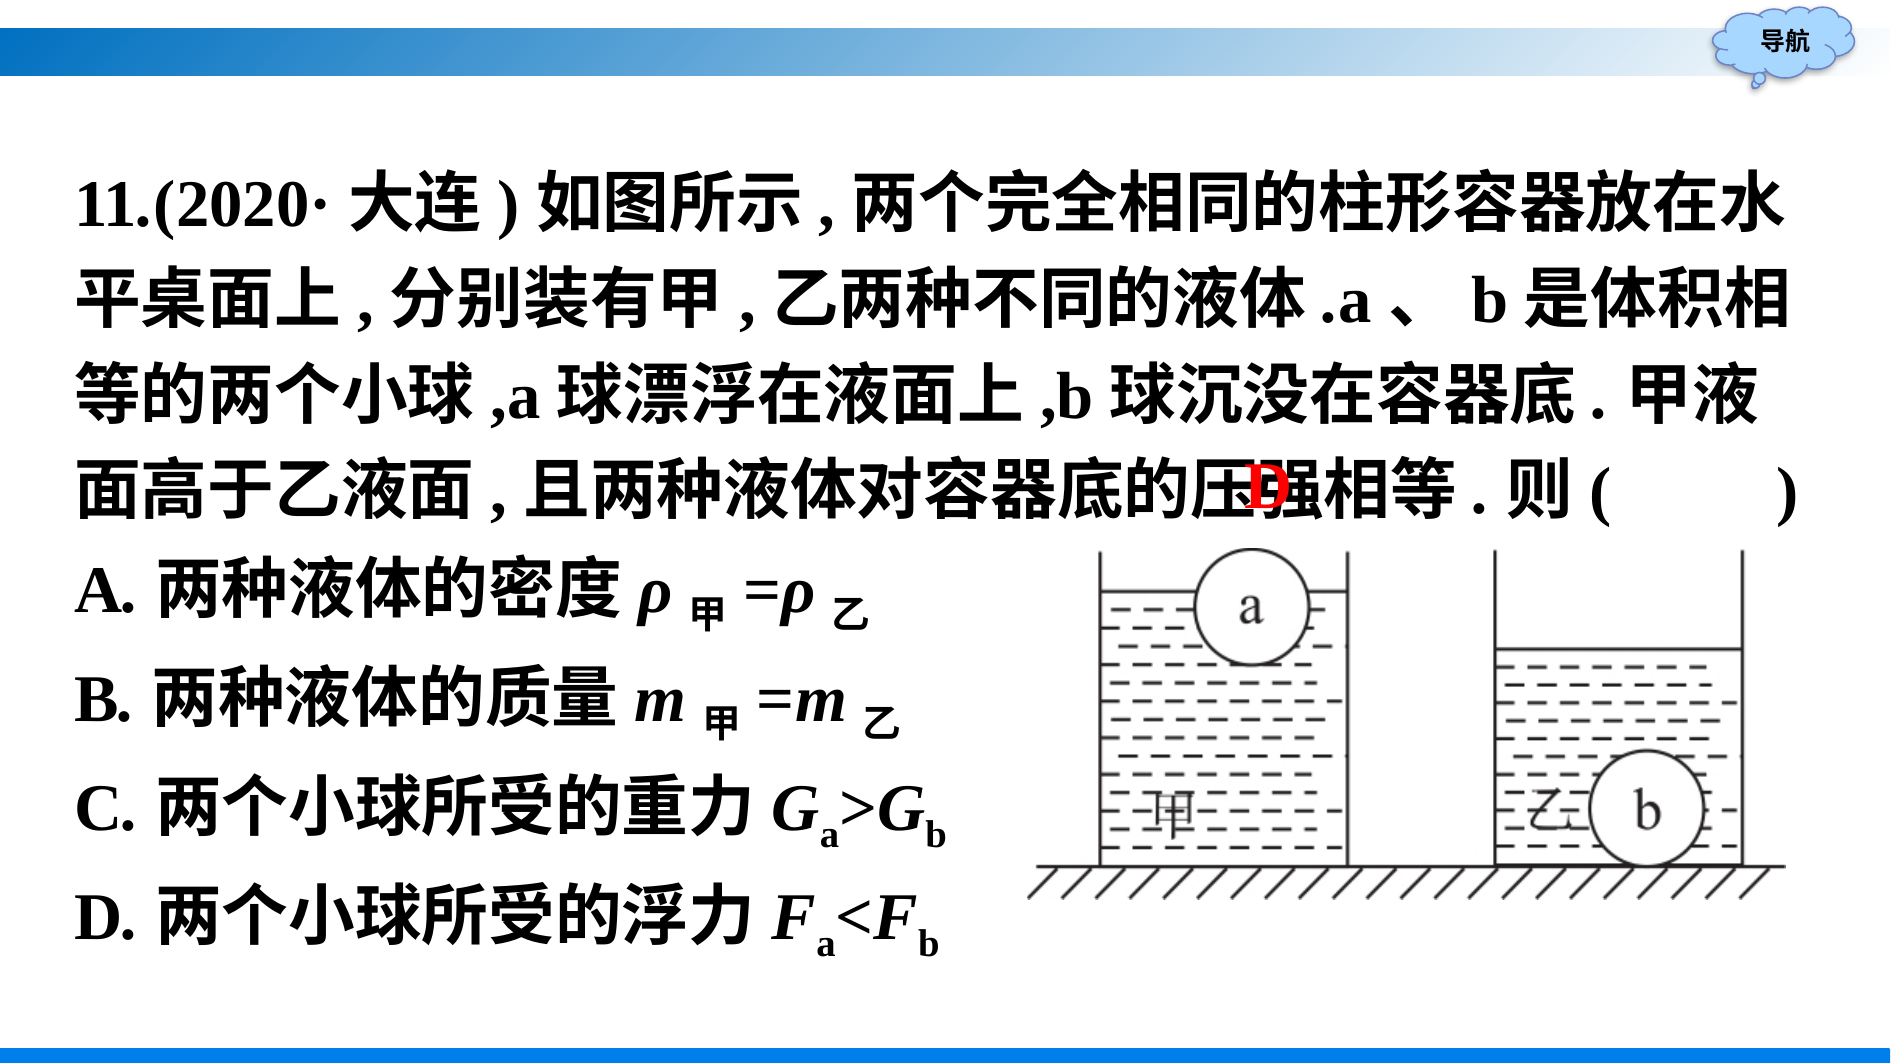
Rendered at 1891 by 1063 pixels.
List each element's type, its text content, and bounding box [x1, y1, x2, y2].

text_box D [1229, 434, 1308, 530]
picture [1027, 547, 1787, 900]
text_box 11.(2020·大连)如图所示,两个完全相同的柱形容器放在水平桌面上,分别装有甲,乙两种不同的液体.a、b是体积相等的两个小球,a球漂浮在液面上,b球沉没在容器底.甲液面高于乙液面,且两种液体对容器底的压强相等.则( ) A.两种液体的密度ρ甲=ρ乙 B.两种液体的质量m甲=m乙 C.两个小球所受的重力Ga>Gb D.两个小球所受的浮力Fa<Fb [59, 136, 1833, 972]
